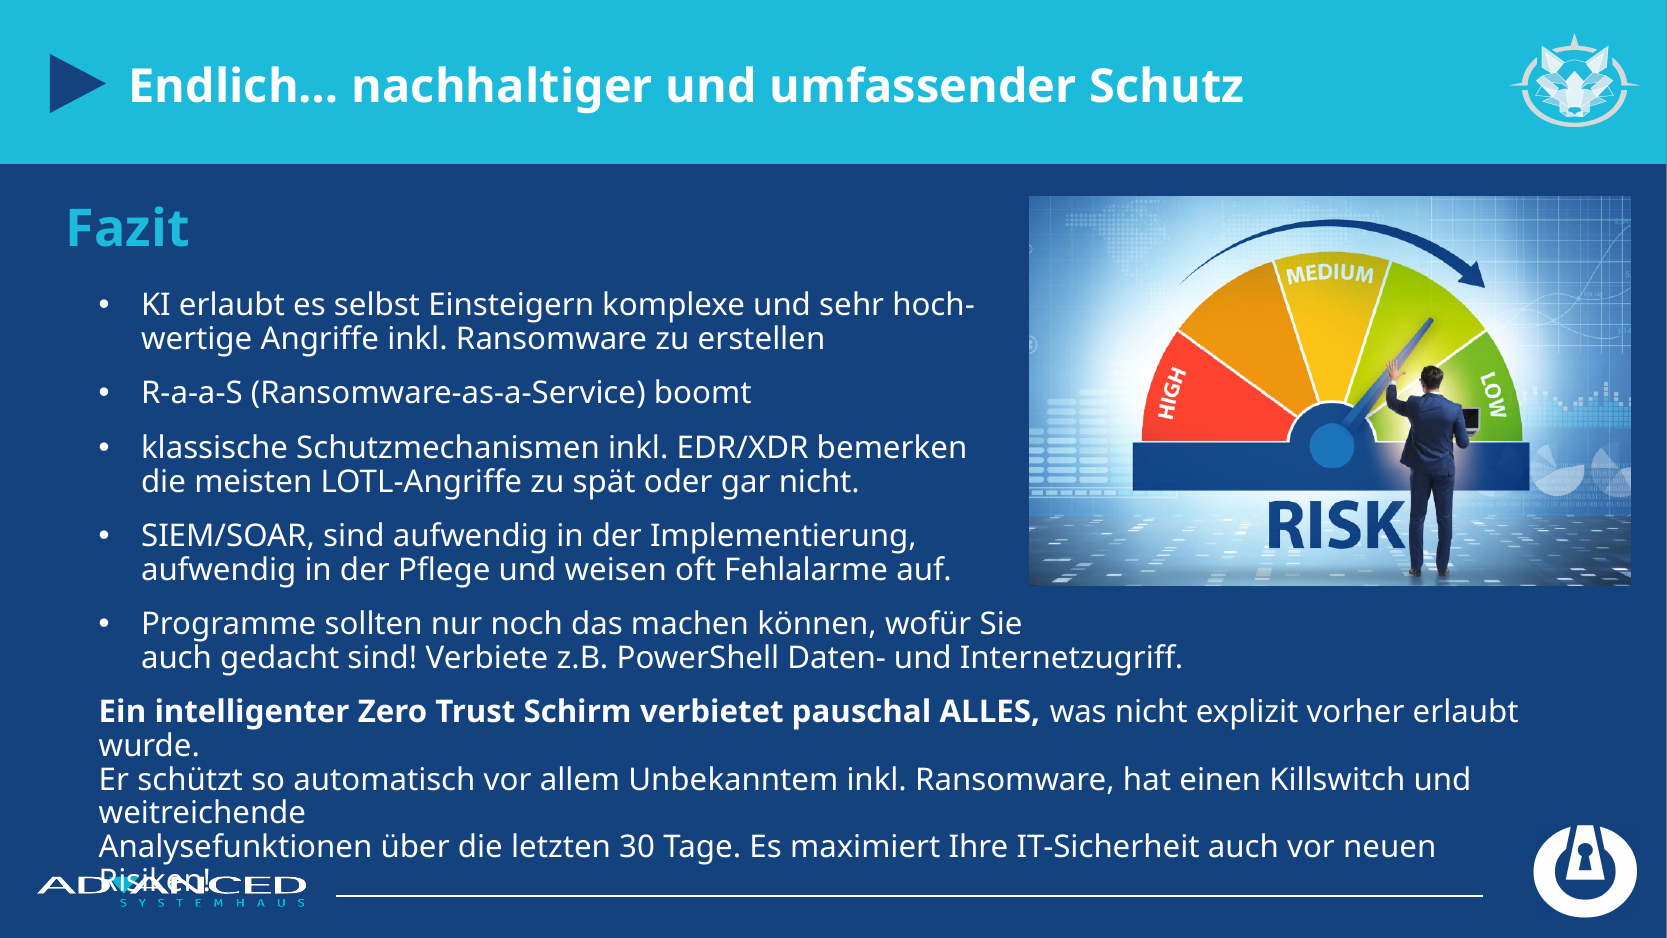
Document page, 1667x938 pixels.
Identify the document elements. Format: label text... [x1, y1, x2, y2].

list Endlich… nachhaltiger und umfassender Schutz [113, 53, 1469, 133]
picture [1509, 33, 1640, 127]
text_box Fazit [54, 196, 985, 271]
picture [1029, 196, 1631, 586]
picture [13, 867, 316, 919]
text_box KI erlaubt es selbst Einsteigern komplexe und sehr hoch- wertige Angriffe inkl. Ransomware zu erstellen R-a-a-S (Ransomware-as-a-Service) boomt klassische Schutzmechanismen inkl. EDR/XDR bemerken die meisten LOTL-Angriffe zu spät oder gar nicht. SIEM/SOAR, sind aufwendig in der Implementierung, aufwendig in der Pflege und weisen oft Fehlalarme auf. Programme sollten nur noch das machen können, wofür Sie auch gedacht sind! Verbiete z.B. PowerShell Daten- und Internetzugriff. Ein intelligenter Zero Trust Schirm verbietet pauschal ALLES, was nicht explizit vorher erlaubt wurde. Er schützt so automatisch vor allem Unbekanntem inkl. Ransomware, hat einen Killswitch und weitreichende Analysefunktionen über die letzten 30 Tage. Es maximiert Ihre IT-Sicherheit auch vor neuen Risiken! [87, 283, 1546, 850]
picture [1531, 824, 1639, 919]
